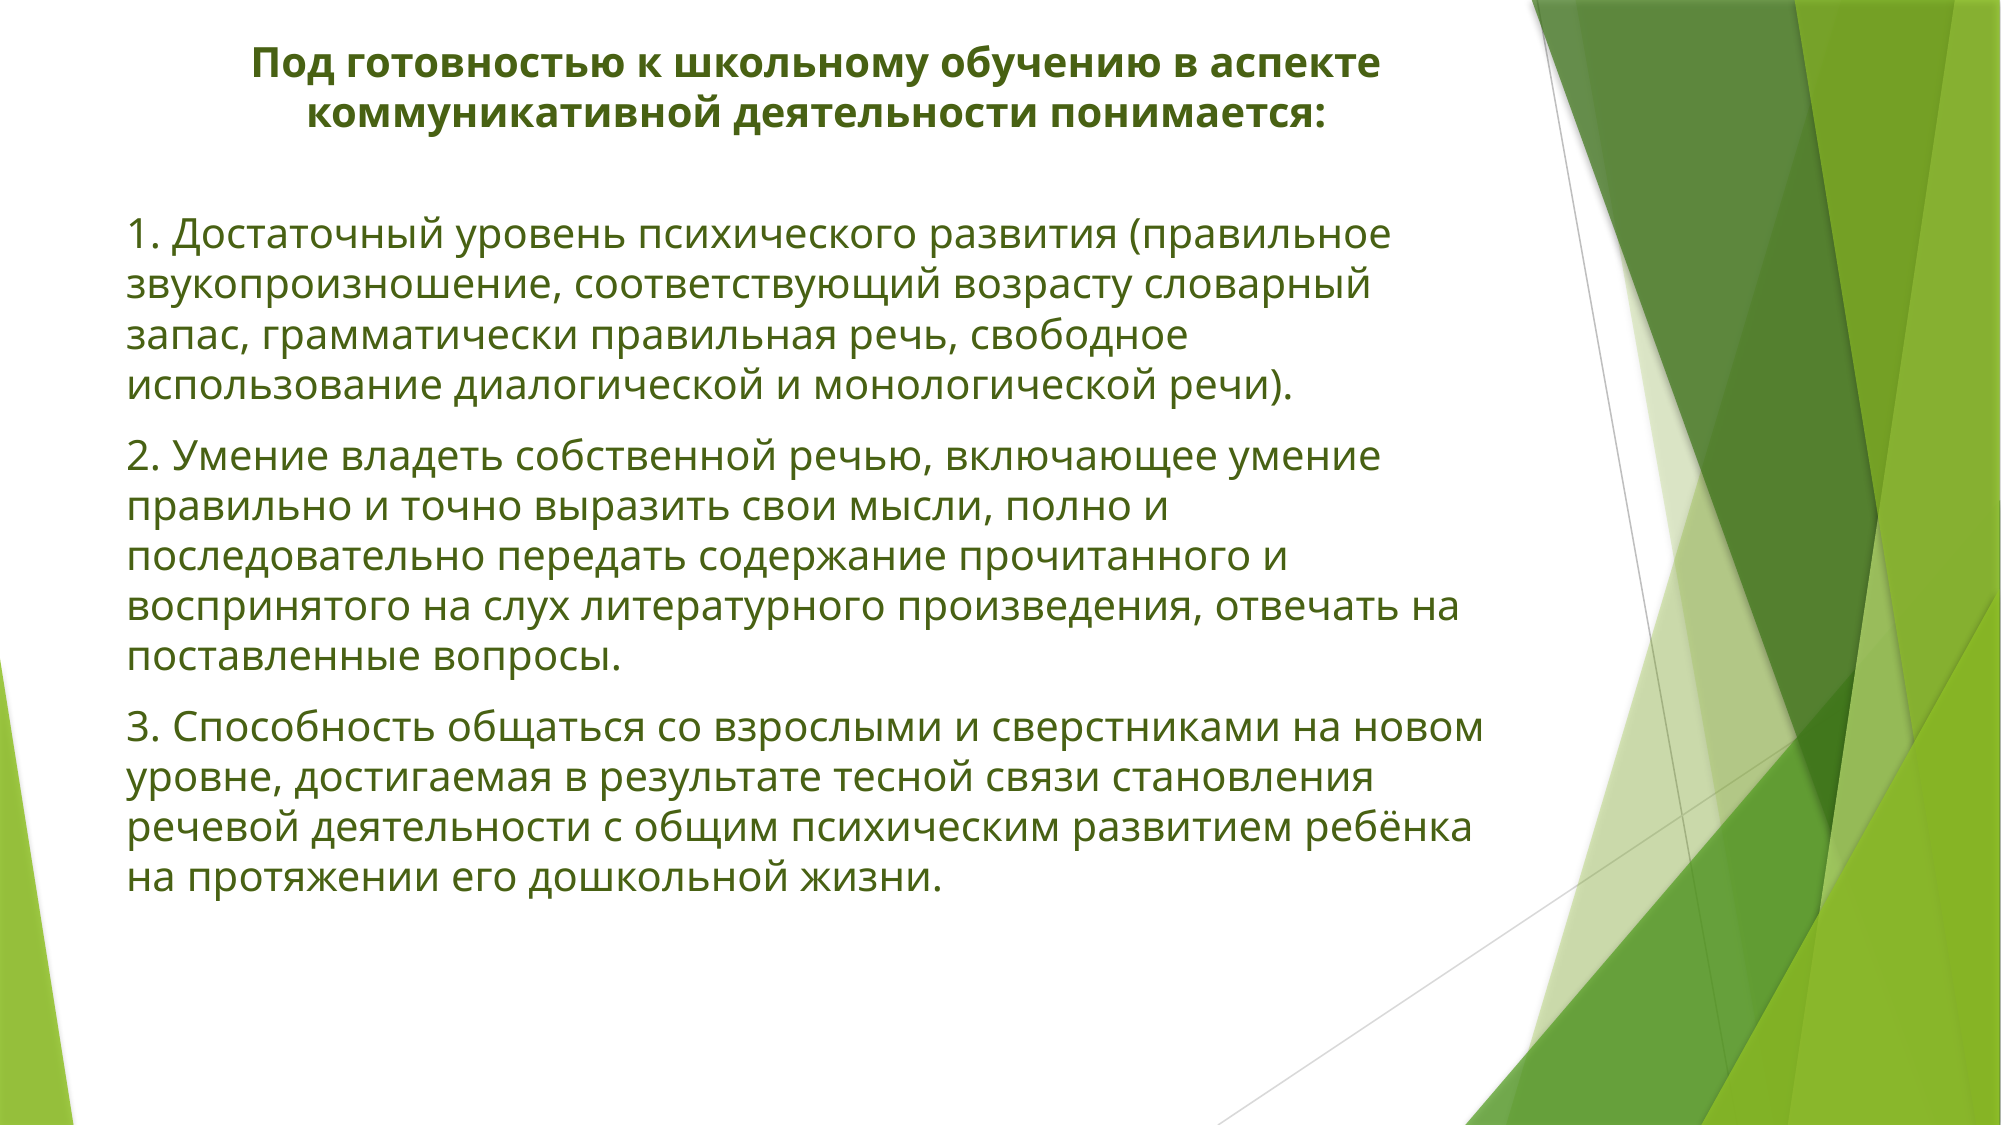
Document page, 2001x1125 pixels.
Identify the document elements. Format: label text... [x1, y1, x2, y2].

list Под готовностью к школьному обучению в аспекте коммуникативной деятельности понимается: 1. Достаточный уровень психического развития (правильное звукопроизношение, соответствующий возрасту словарный запас, грамматически правильная речь, свободное использование диалогической и монологической речи). 2. Умение владеть собственной речью, включающее умение правильно и точно выразить свои мысли, полно и последовательно передать содержание прочитанного и воспринятого на слух литературного произведения, отвечать на поставленные вопросы. 3. Способность общаться со взрослыми и сверстниками на новом уровне, достигаемая в результате тесной связи становления речевой деятельности с общим психическим развитием ребёнка на протяжении его дошкольной жизни. [111, 28, 1522, 1076]
